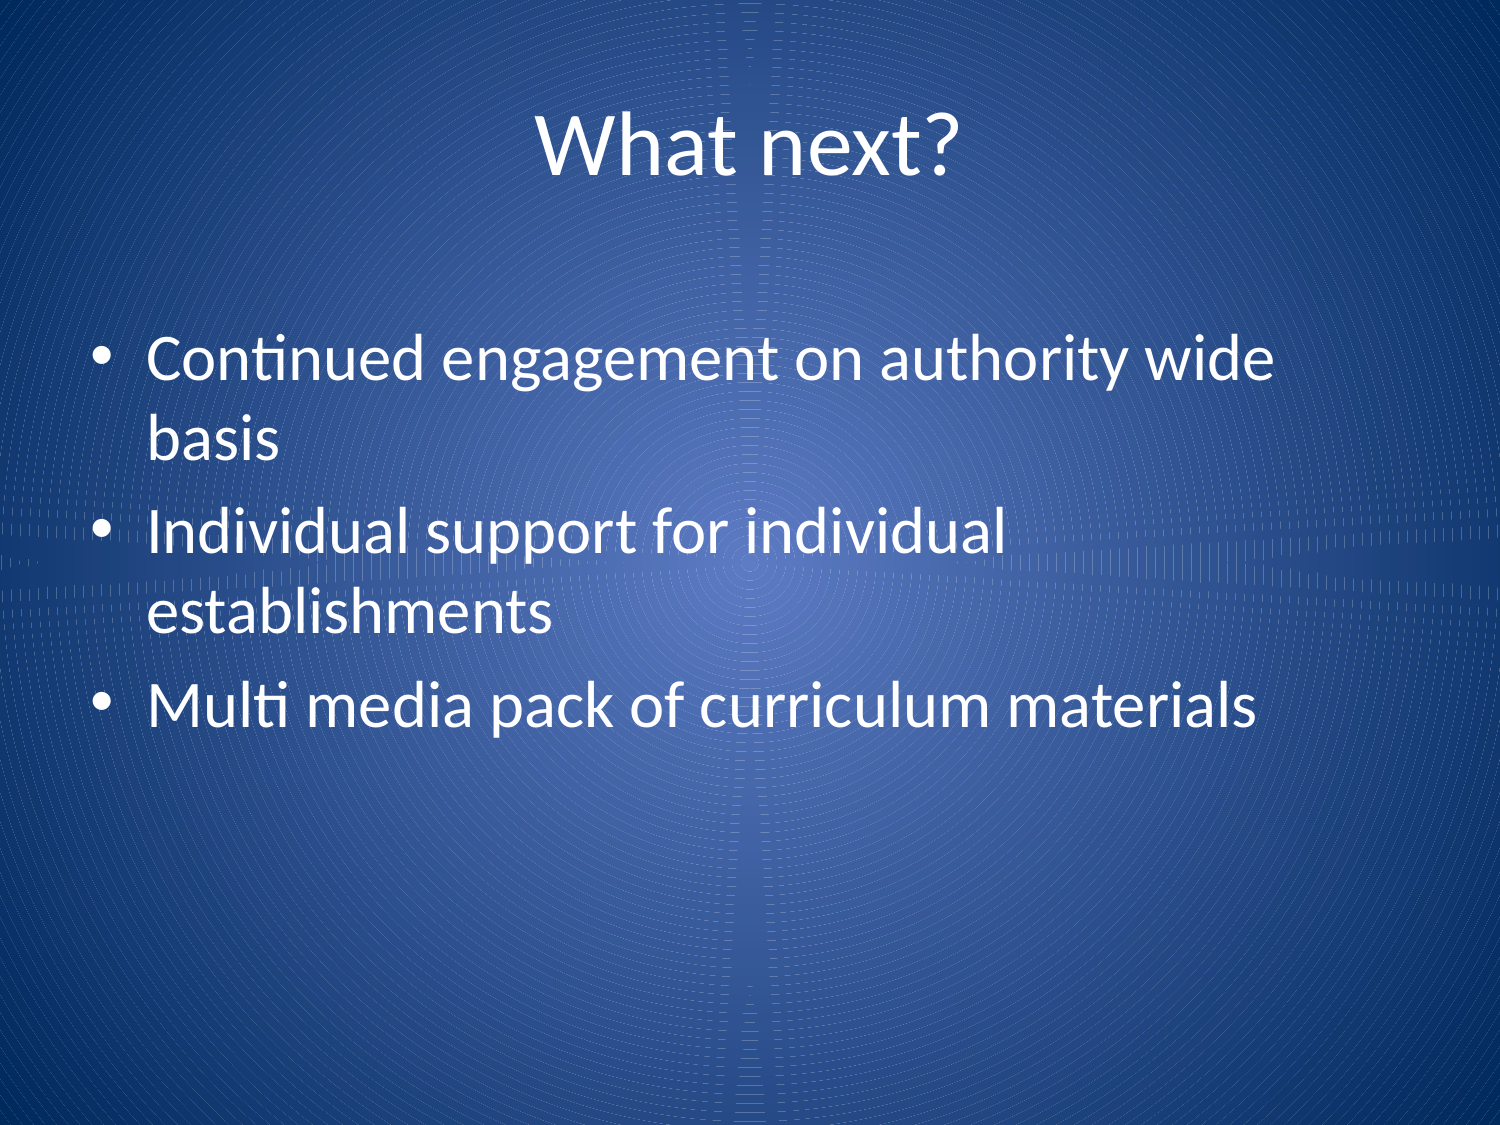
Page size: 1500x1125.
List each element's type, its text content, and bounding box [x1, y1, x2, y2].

title What next? [75, 45, 1425, 233]
list Continued engagement on authority wide basis Individual support for individual establishments Multi media pack of curriculum materials [75, 306, 1425, 1049]
